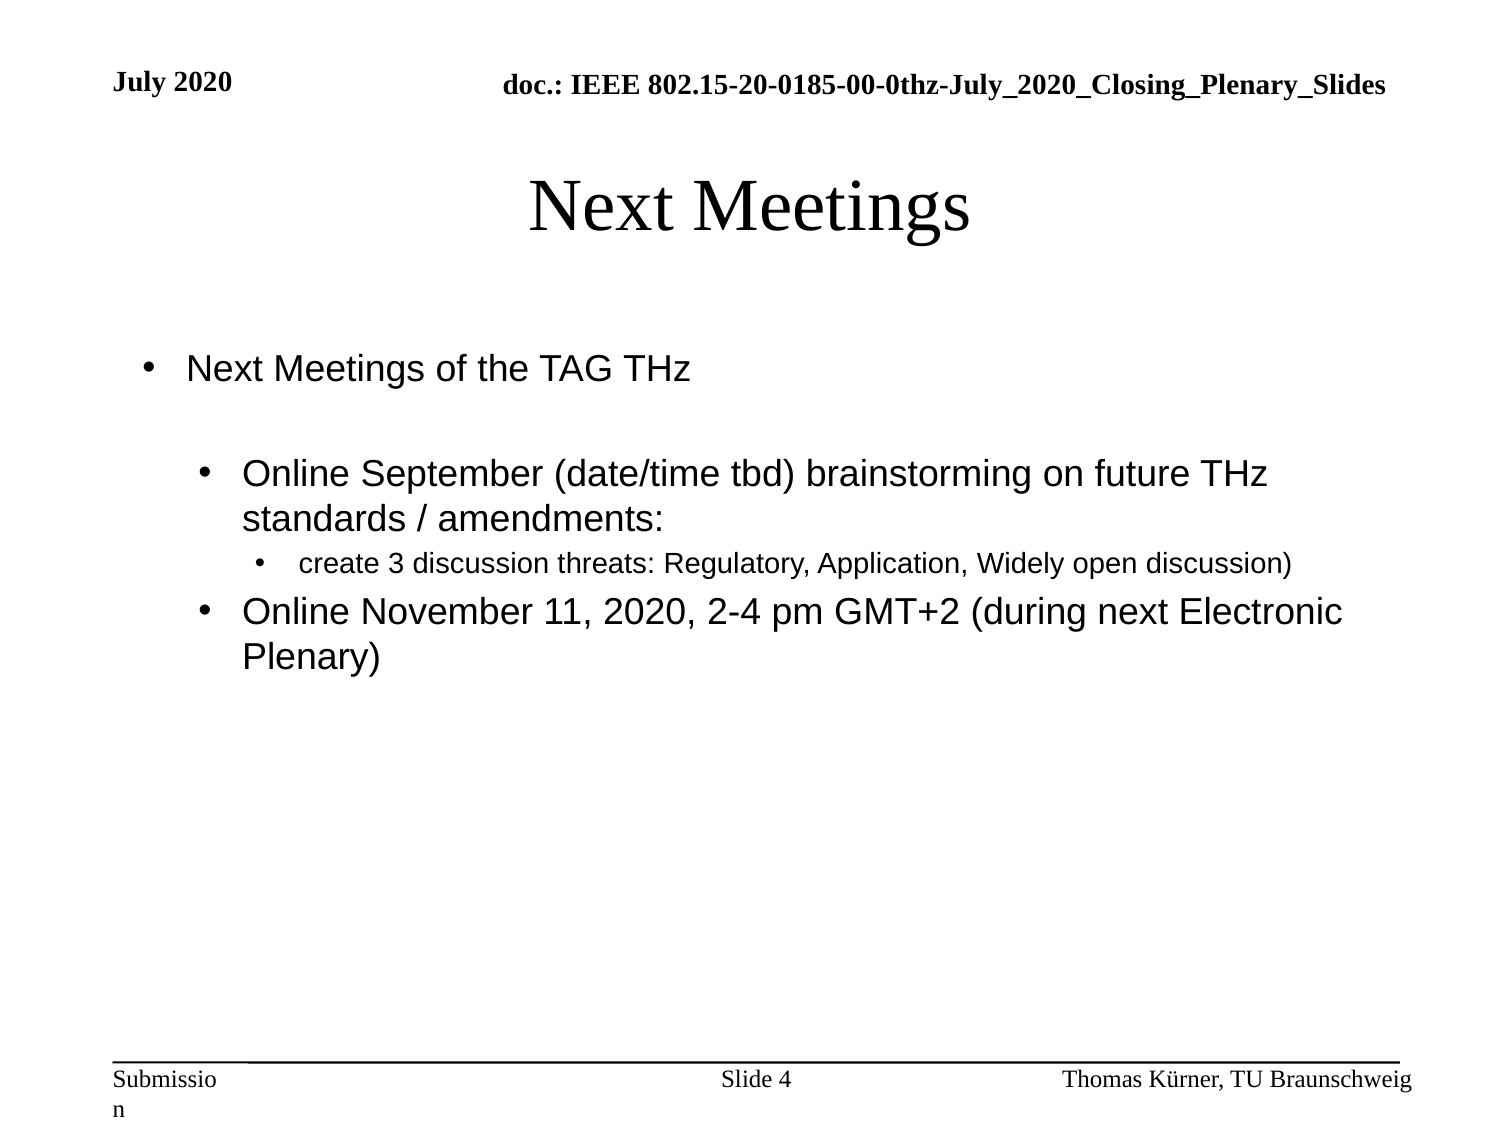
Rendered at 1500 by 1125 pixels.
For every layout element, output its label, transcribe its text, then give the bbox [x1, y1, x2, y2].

footer Thomas Kürner, TU Braunschweig [899, 1061, 1413, 1093]
slide_number Slide 4 [712, 1061, 800, 1093]
title Next Meetings [112, 112, 1388, 283]
list Next Meetings of the TAG THz Online September (date/time tbd) brainstorming on future THz standards / amendments: create 3 discussion threats: Regulatory, Application, Widely open discussion) Online November 11, 2020, 2-4 pm GMT+2 (during next Electronic Plenary) [112, 283, 1388, 959]
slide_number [112, 61, 376, 98]
